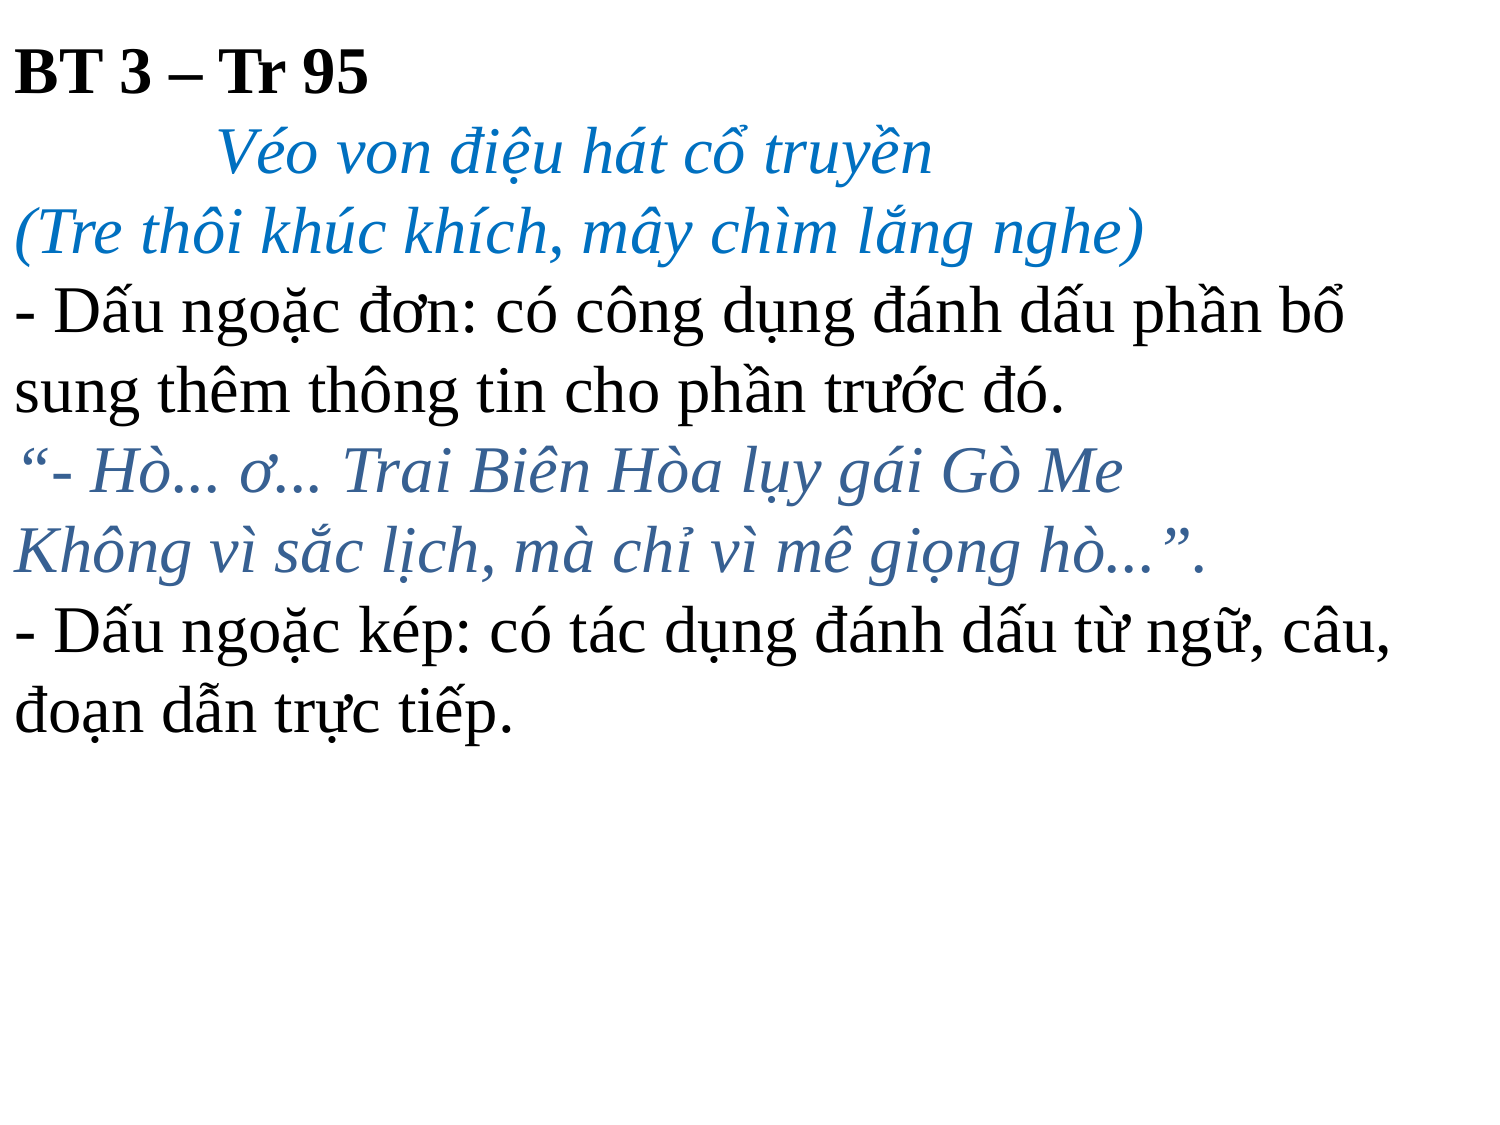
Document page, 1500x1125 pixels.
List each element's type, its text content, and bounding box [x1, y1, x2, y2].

text_box BT 3 – Tr 95 Véo von điệu hát cổ truyền (Tre thôi khúc khích, mây chìm lắng nghe) - Dấu ngoặc đơn: có công dụng đánh dấu phần bổ sung thêm thông tin cho phần trước đó. “- Hò... ơ... Trai Biên Hòa lụy gái Gò Me Không vì sắc lịch, mà chỉ vì mê giọng hò...”. - Dấu ngoặc kép: có tác dụng đánh dấu từ ngữ, câu, đoạn dẫn trực tiếp. [0, 19, 1500, 754]
